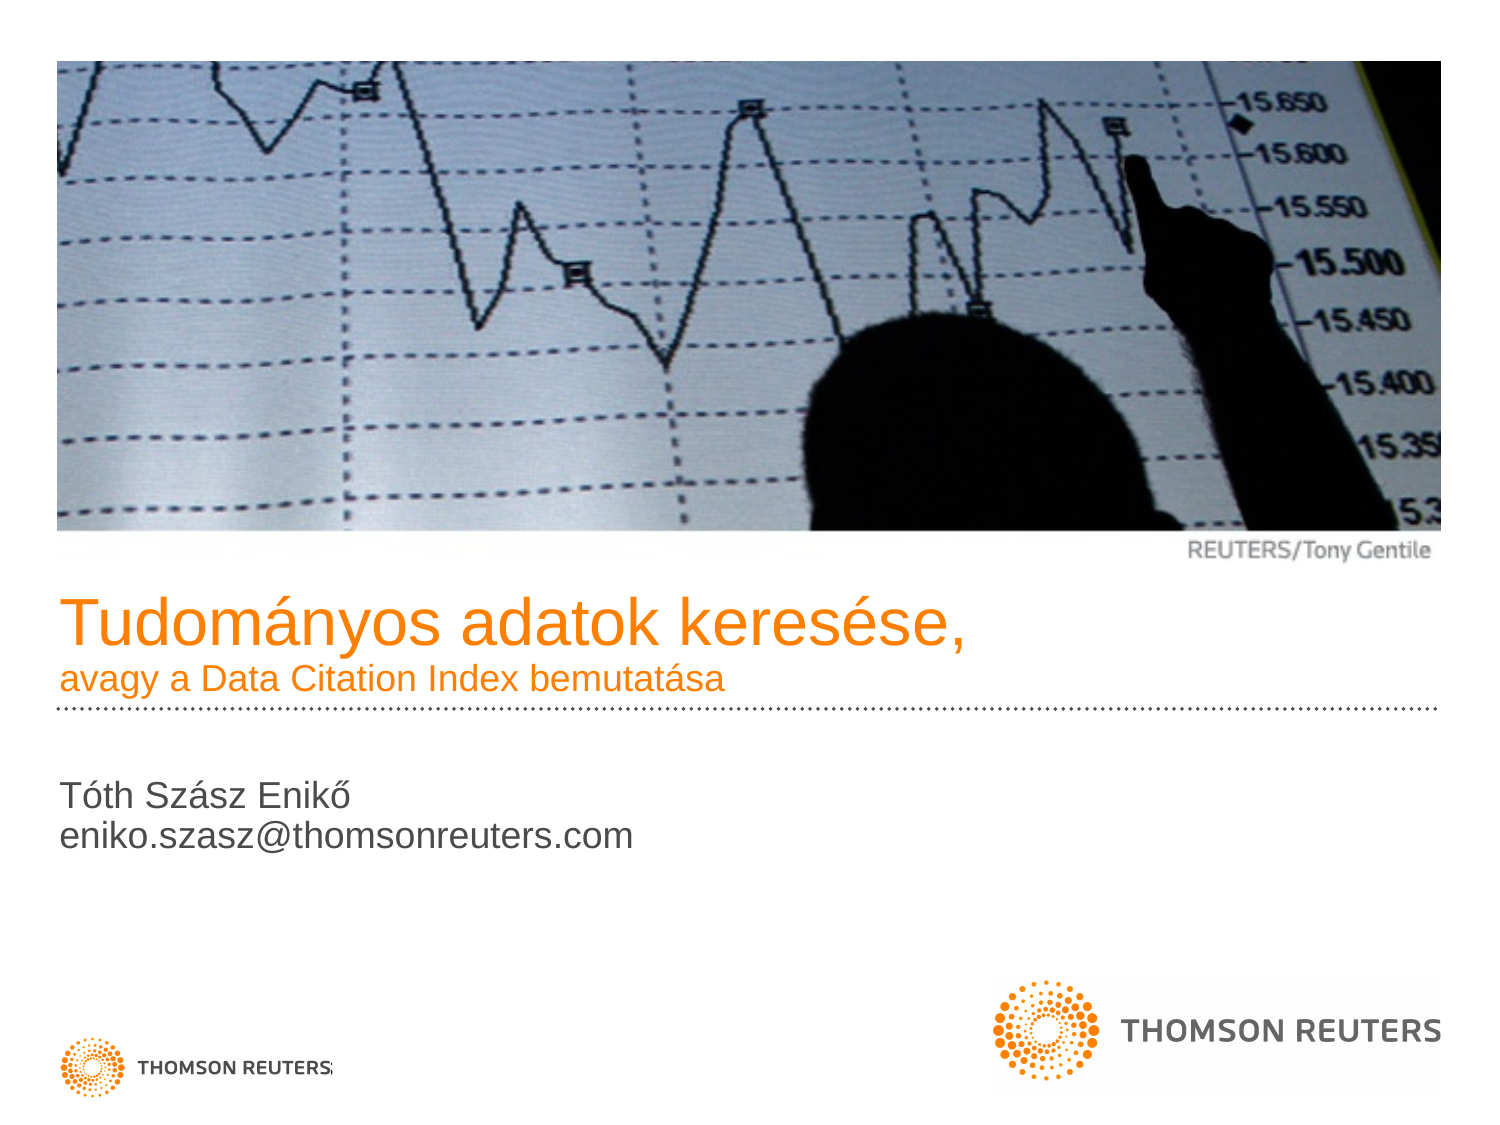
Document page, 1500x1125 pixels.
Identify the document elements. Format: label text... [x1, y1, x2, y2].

picture [992, 980, 1441, 1095]
picture [57, 61, 1442, 572]
subtitle Tóth Szász Enikő eniko.szasz@thomsonreuters.com [59, 730, 1435, 941]
picture [60, 1037, 333, 1125]
title Tudományos adatok keresése, avagy a Data Citation Index bemutatása [59, 579, 1435, 701]
